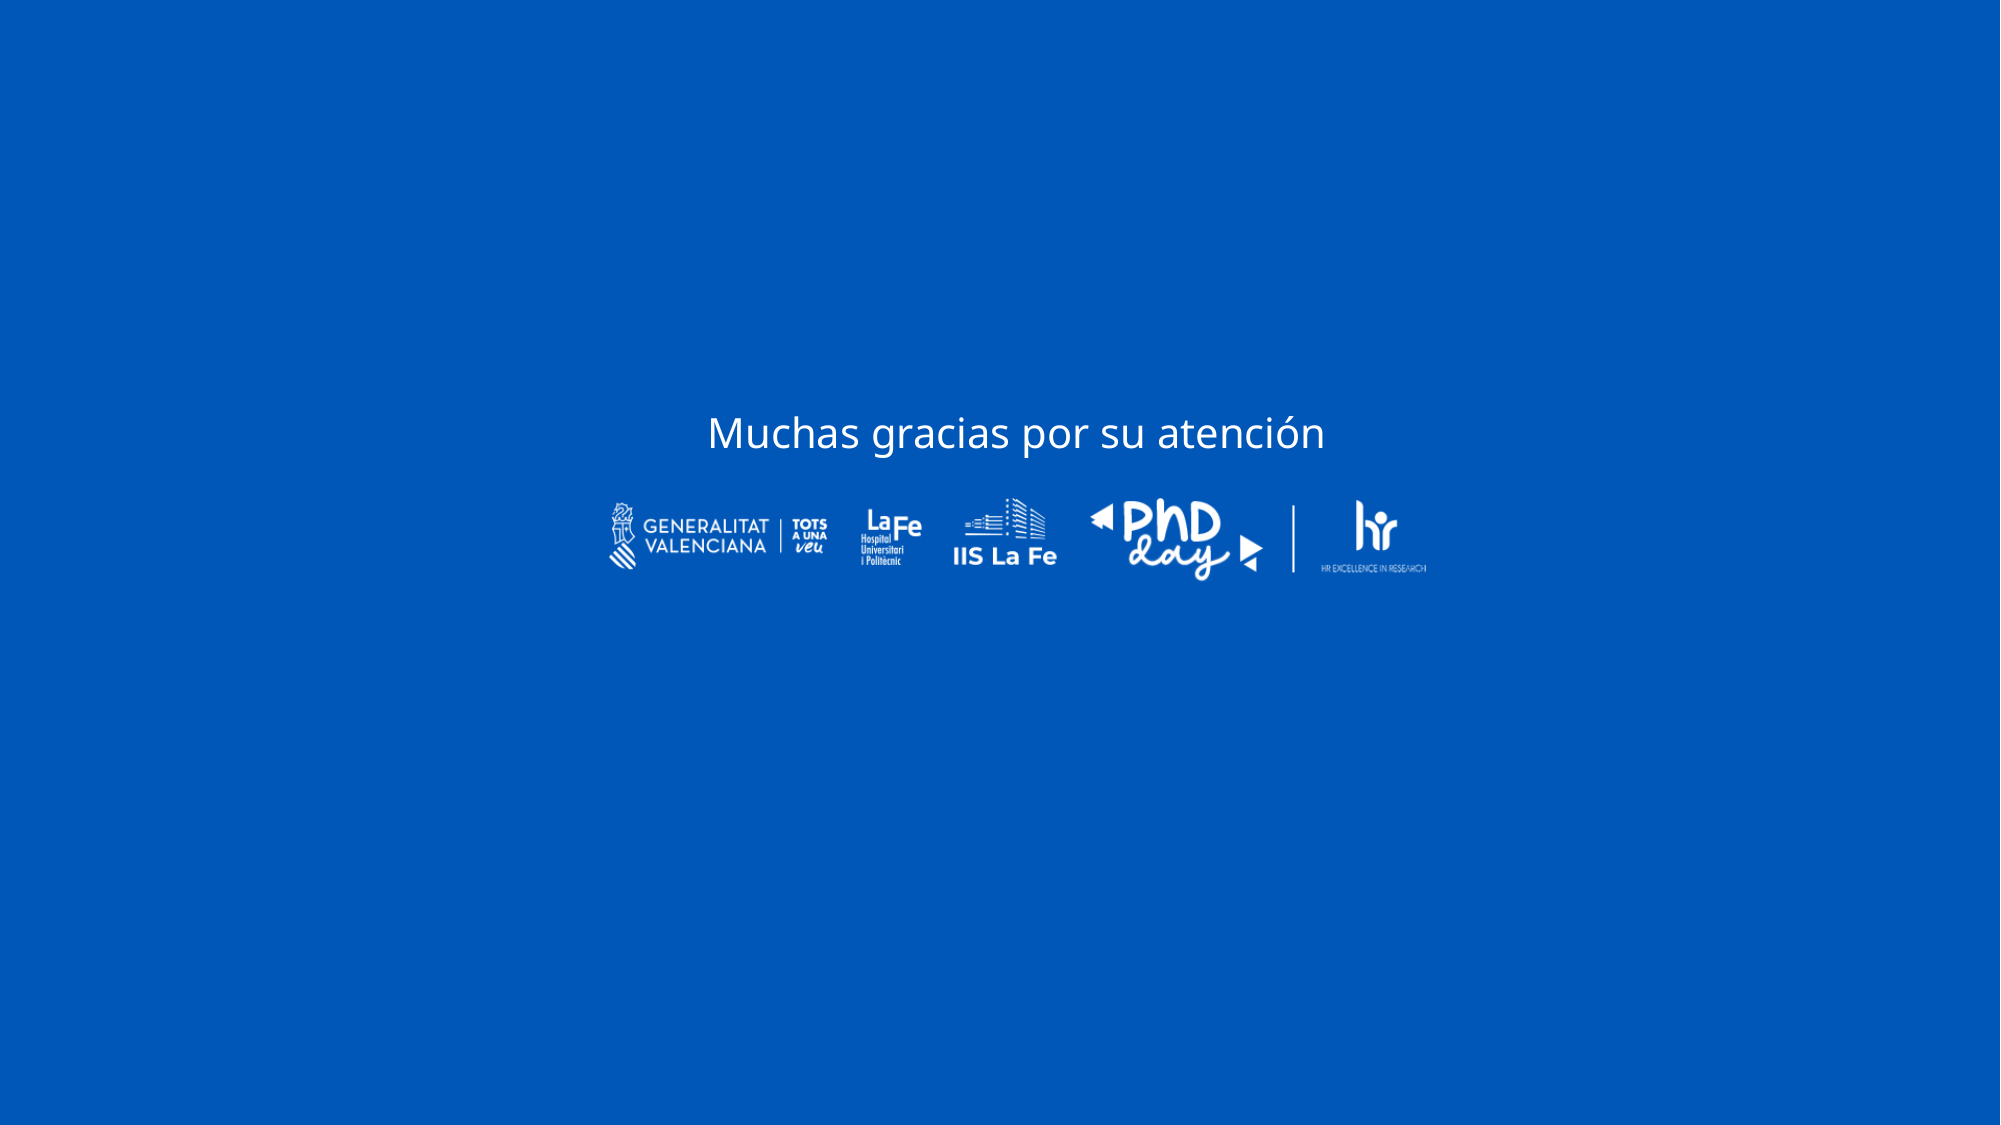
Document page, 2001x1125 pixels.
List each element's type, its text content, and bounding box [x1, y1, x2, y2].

picture [609, 498, 1426, 582]
text_box Muchas gracias por su atención [475, 399, 1559, 653]
